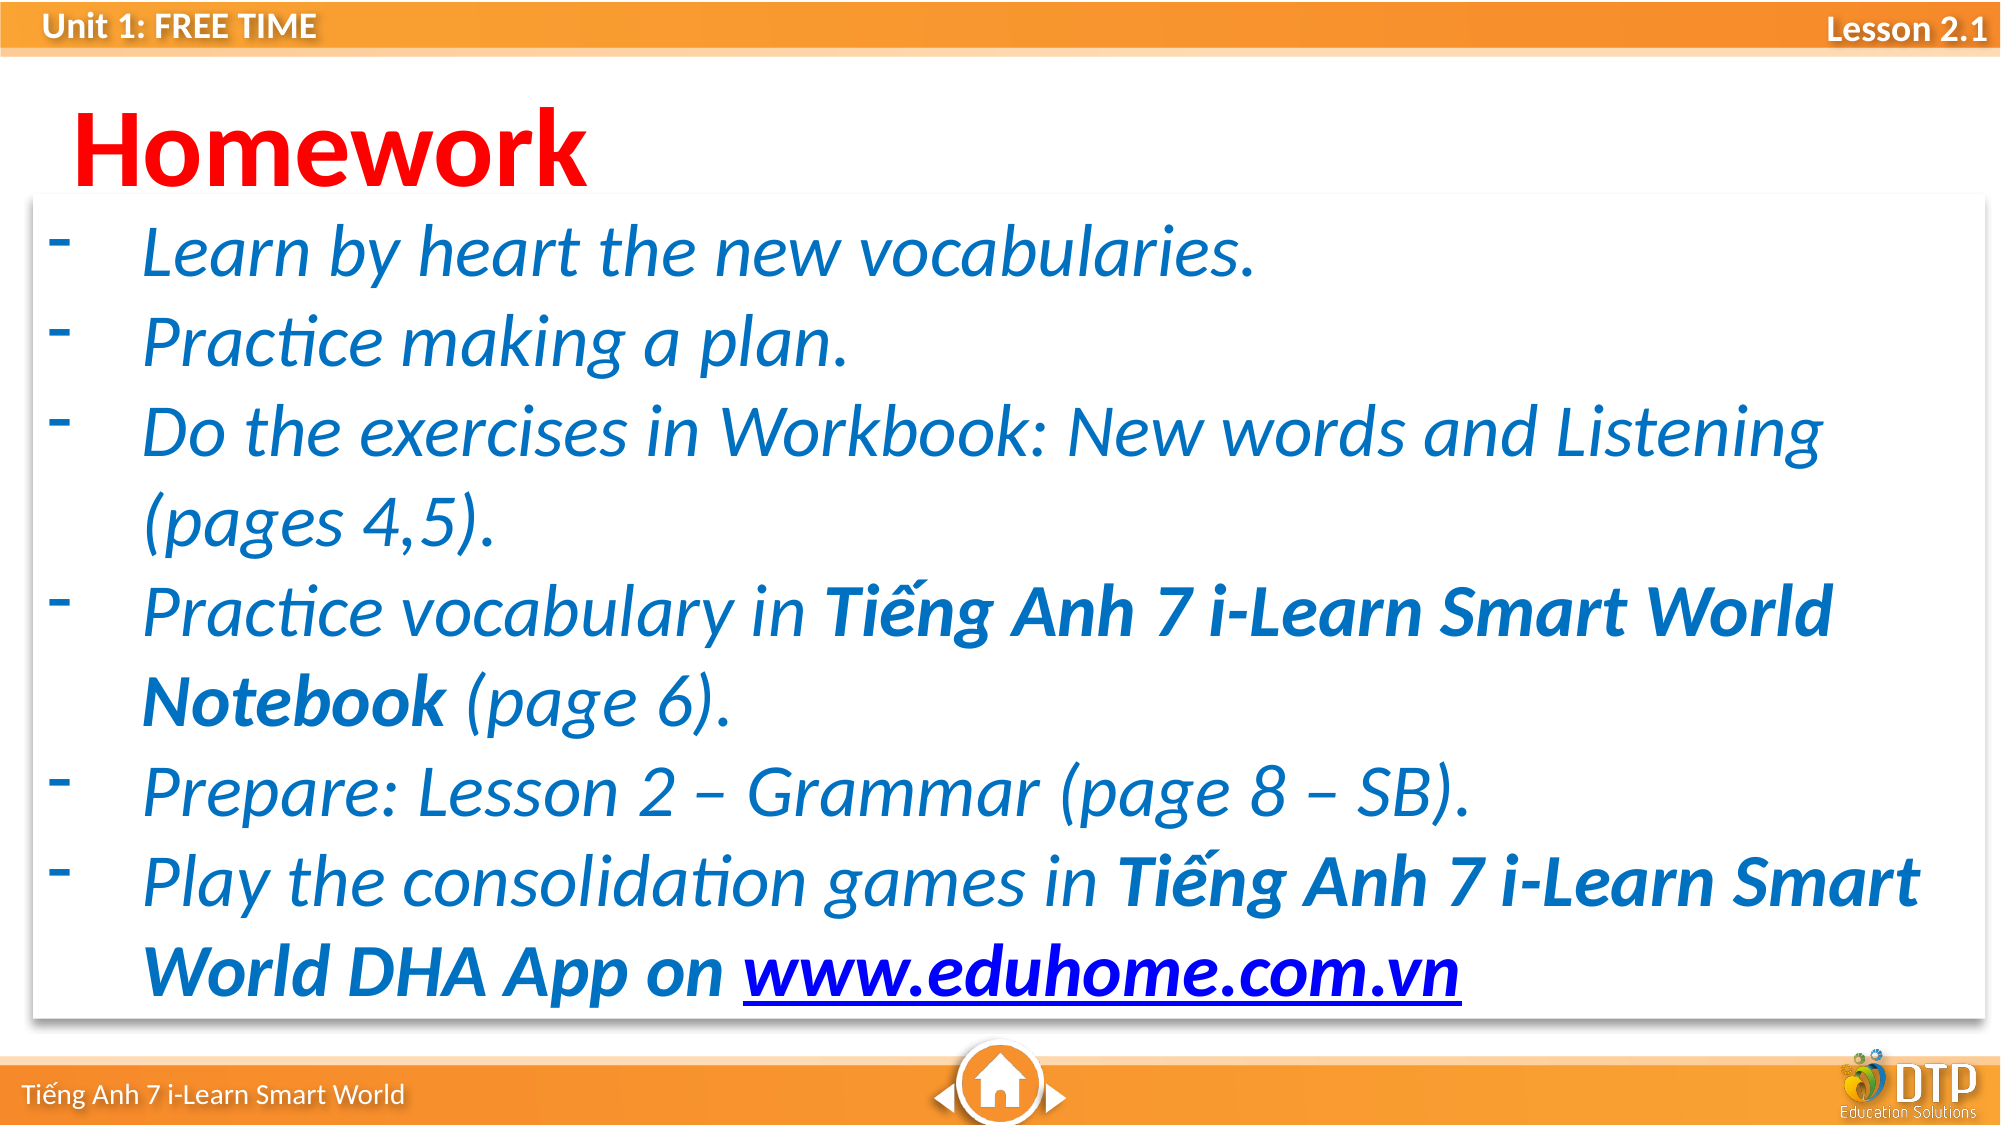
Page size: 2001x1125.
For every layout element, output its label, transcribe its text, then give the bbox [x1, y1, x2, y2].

picture [0, 2, 2001, 1125]
text_box Homework [57, 66, 604, 193]
text_box Learn by heart the new vocabularies. Practice making a plan. Do the exercises in Workbook: New words and Listening (pages 4,5). Practice vocabulary in Tiếng Anh 7 i-Learn Smart World Notebook (page 6). Prepare: Lesson 2 – Grammar (page 8 – SB). Play the consolidation games in Tiếng Anh 7 i-Learn Smart World DHA App on www.eduhome.com.vn [33, 193, 1986, 1019]
